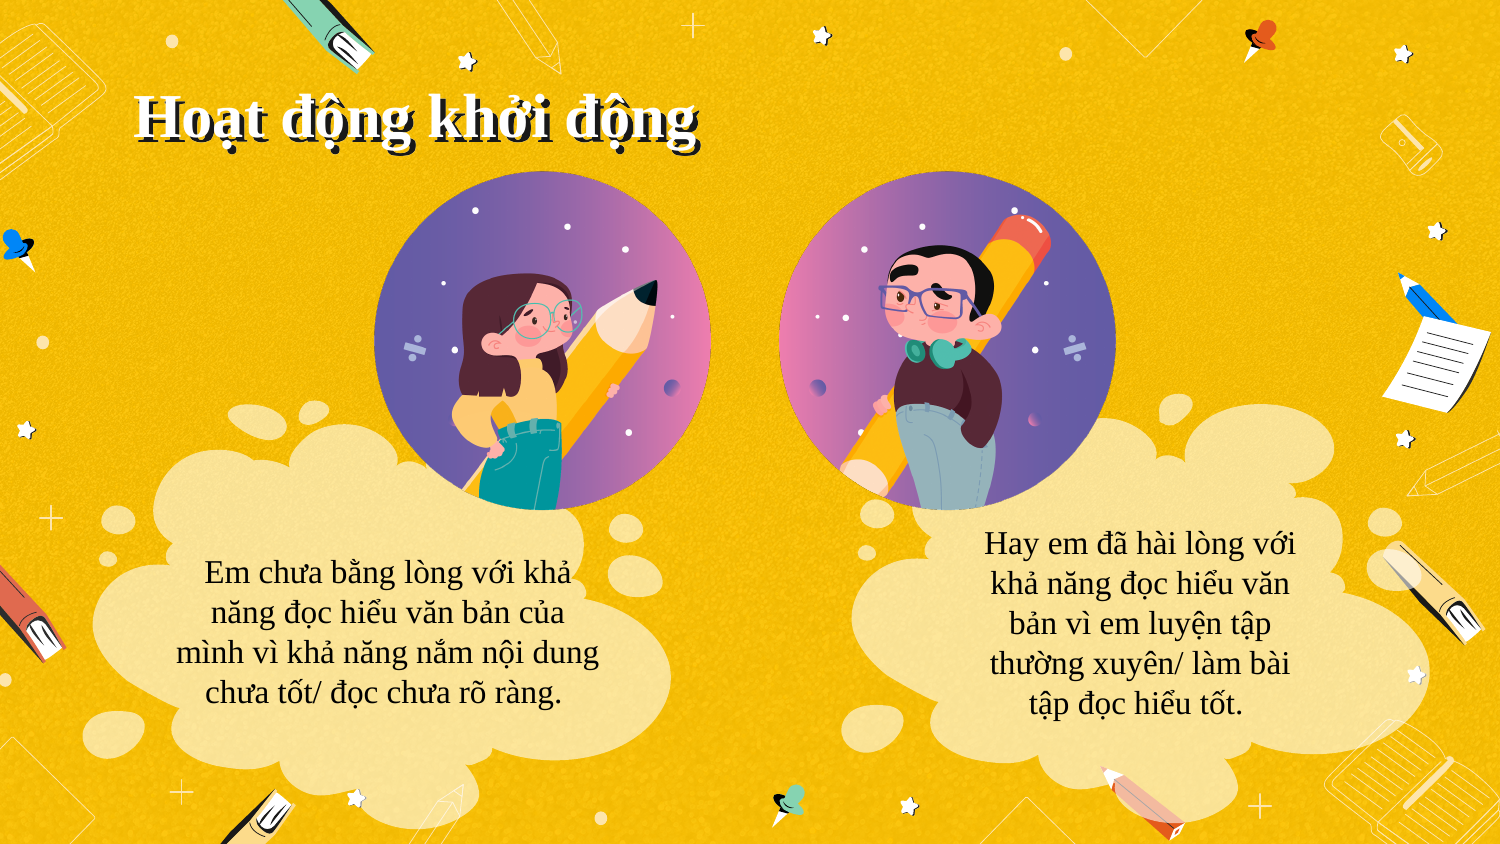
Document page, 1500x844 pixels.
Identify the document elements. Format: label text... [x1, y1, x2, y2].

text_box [80, 399, 678, 830]
title Hoạt động khởi động [118, 59, 1382, 150]
picture [333, 108, 1183, 586]
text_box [839, 393, 1437, 824]
